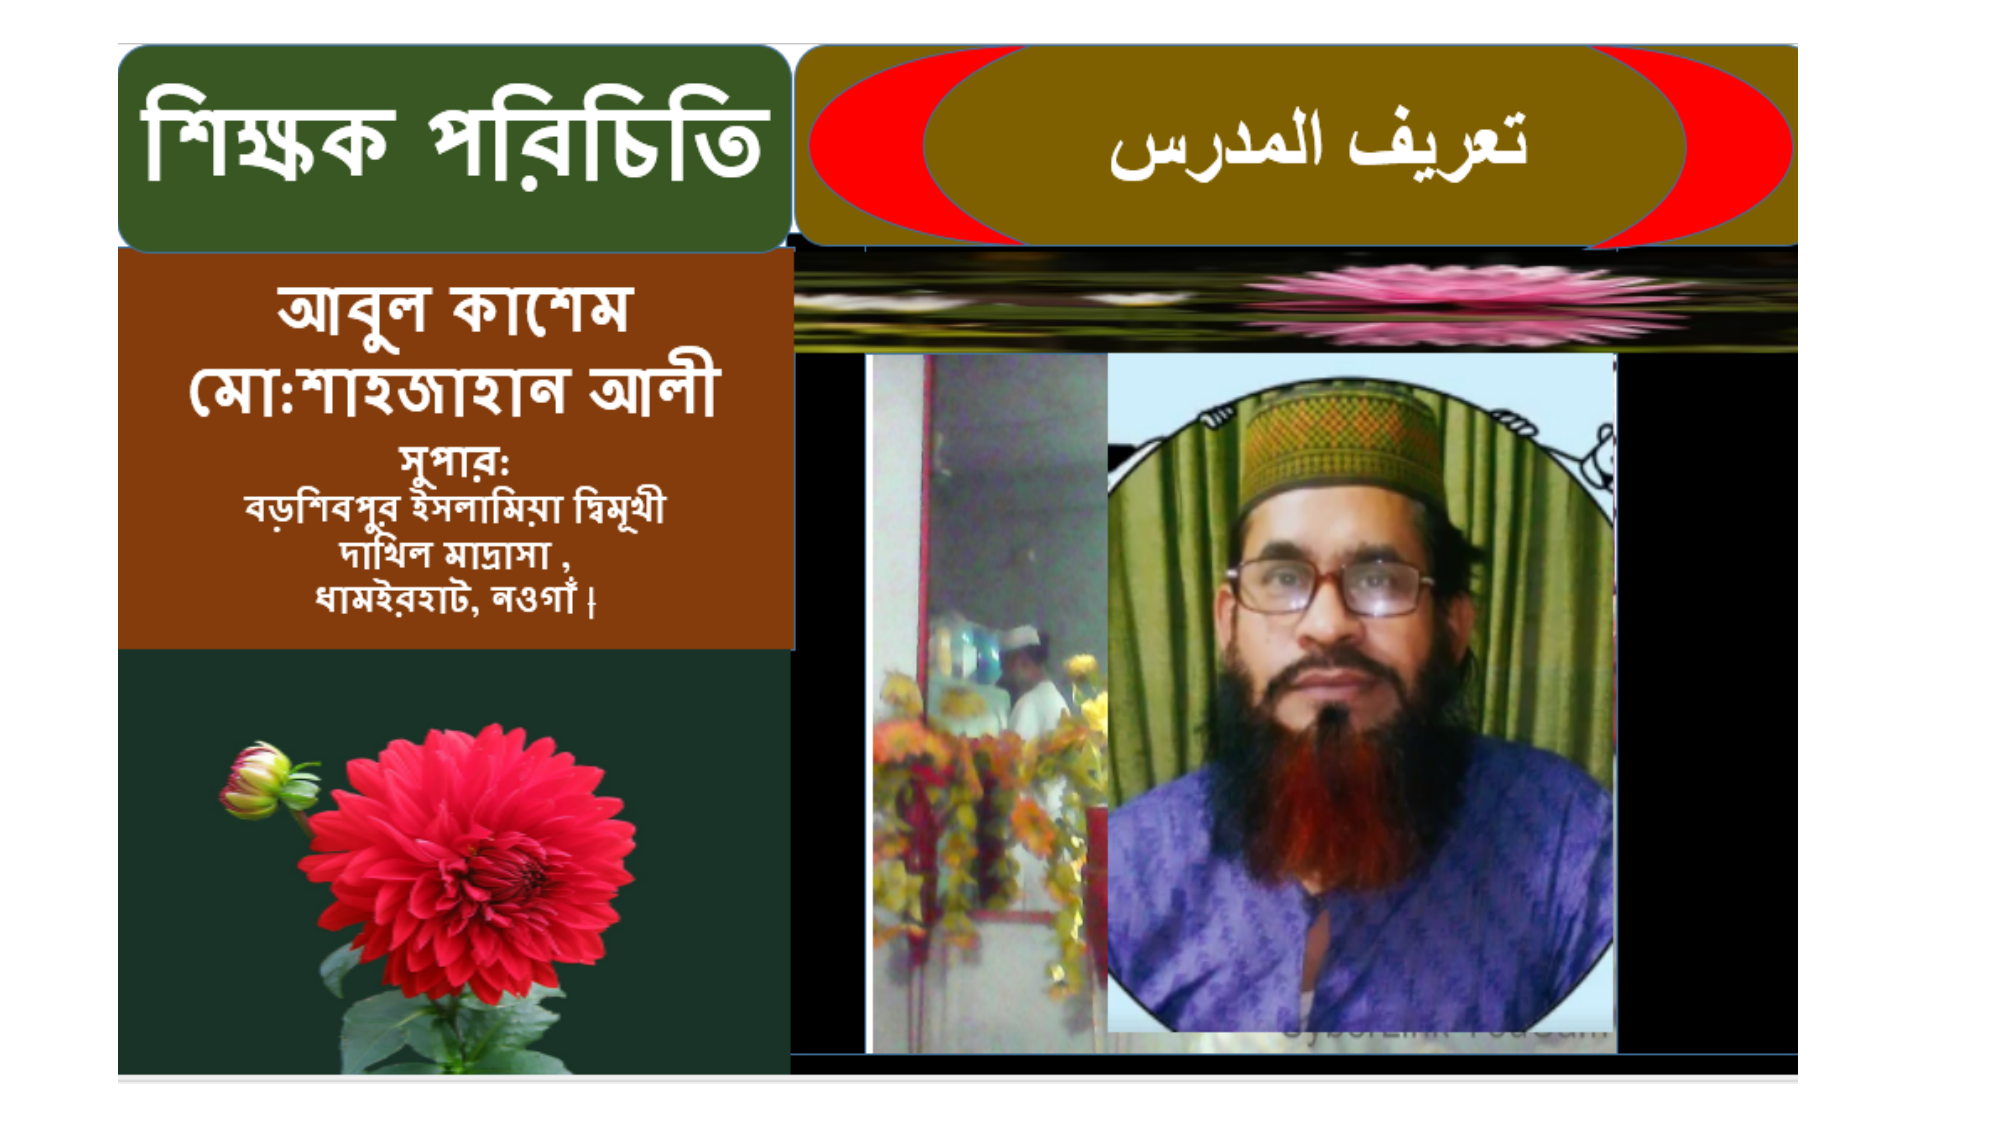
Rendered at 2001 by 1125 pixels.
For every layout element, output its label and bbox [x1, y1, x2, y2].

picture [118, 43, 1798, 1084]
